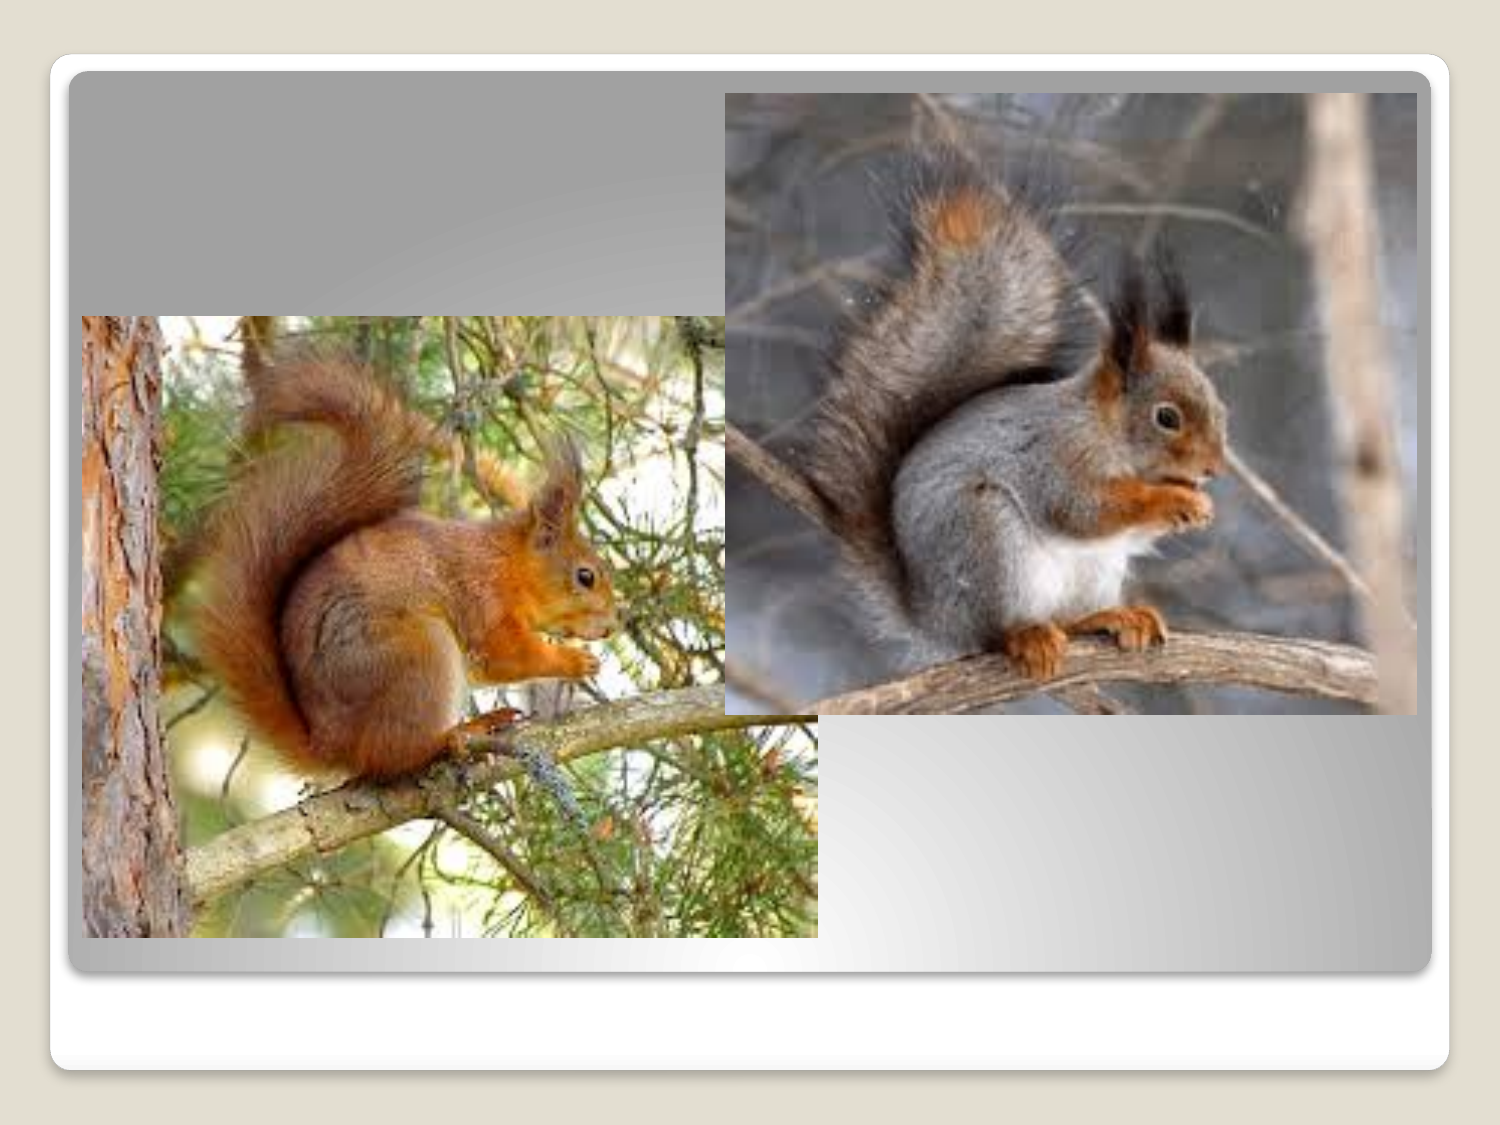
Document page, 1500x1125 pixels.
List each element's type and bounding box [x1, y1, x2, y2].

list [81, 316, 818, 938]
list [724, 93, 1417, 716]
